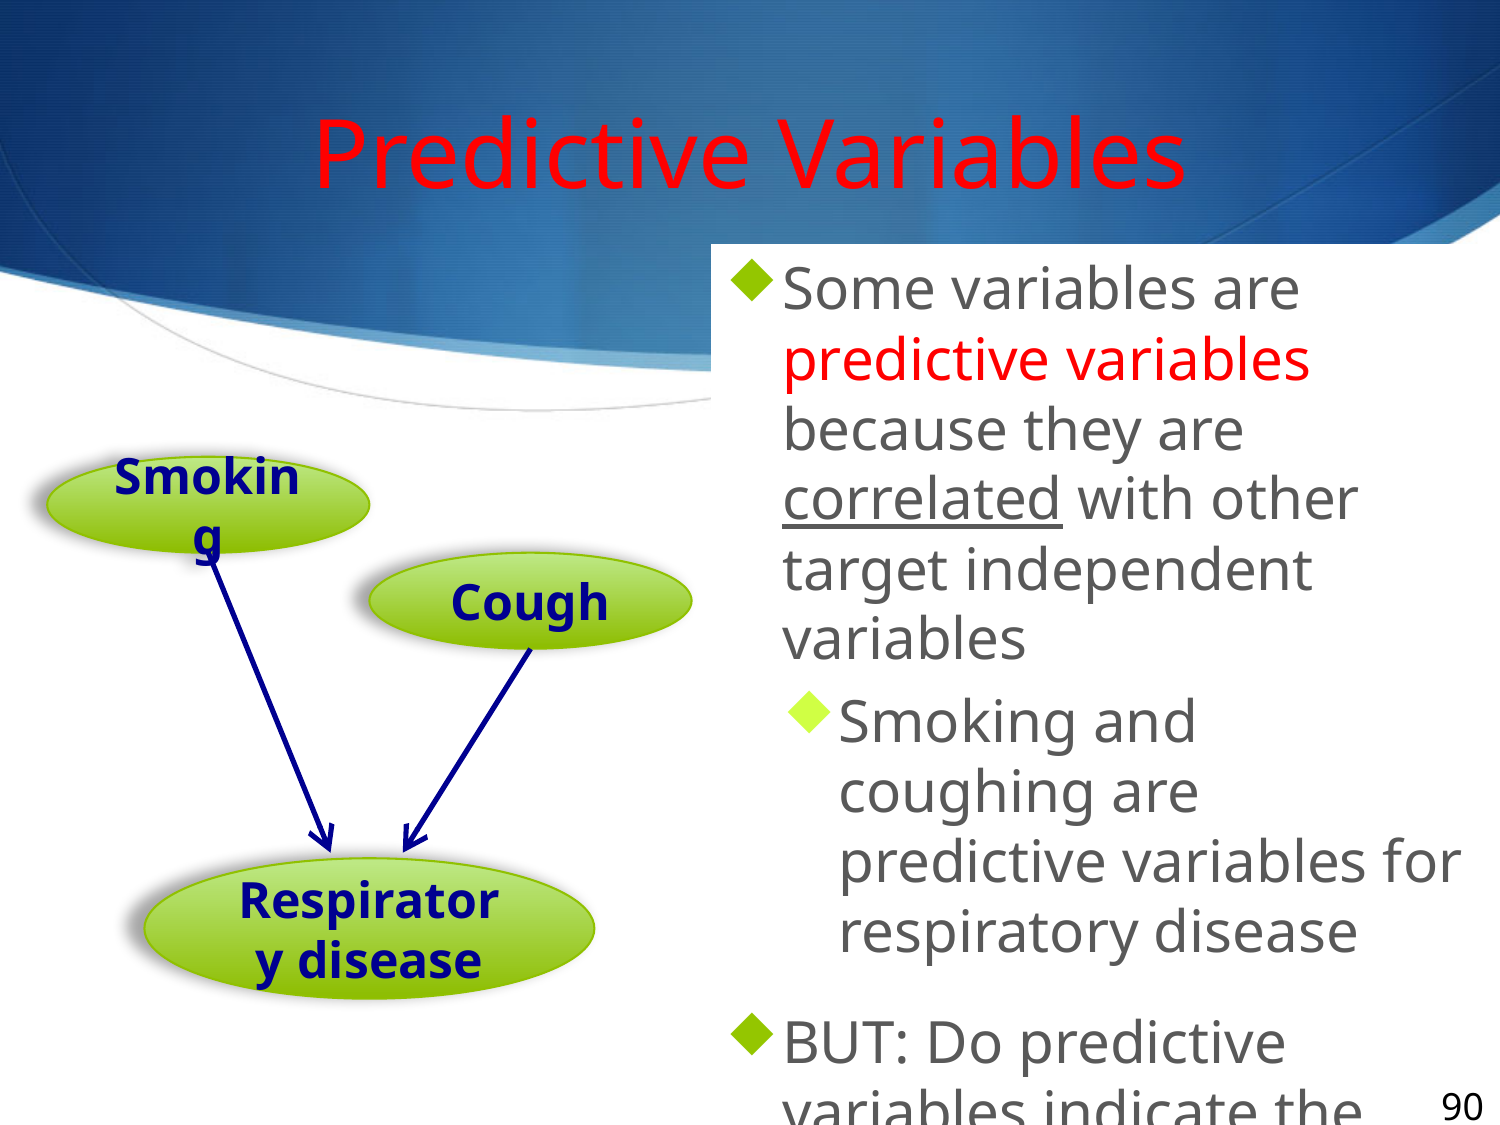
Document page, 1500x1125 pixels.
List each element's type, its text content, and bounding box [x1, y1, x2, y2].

text_box Cough [368, 551, 693, 650]
title Predictive Variables [75, 56, 1425, 245]
slide_number 90 [1426, 1075, 1500, 1125]
list Some variables are predictive variables because they are correlated with other target independent variables Smoking and coughing are predictive variables for respiratory disease BUT: Do predictive variables indicate the causes? [711, 244, 1481, 1076]
text_box Smoking [46, 455, 371, 554]
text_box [207, 552, 332, 854]
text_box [402, 648, 531, 854]
text_box Respiratory disease [143, 857, 596, 1000]
picture [0, 0, 1500, 1125]
